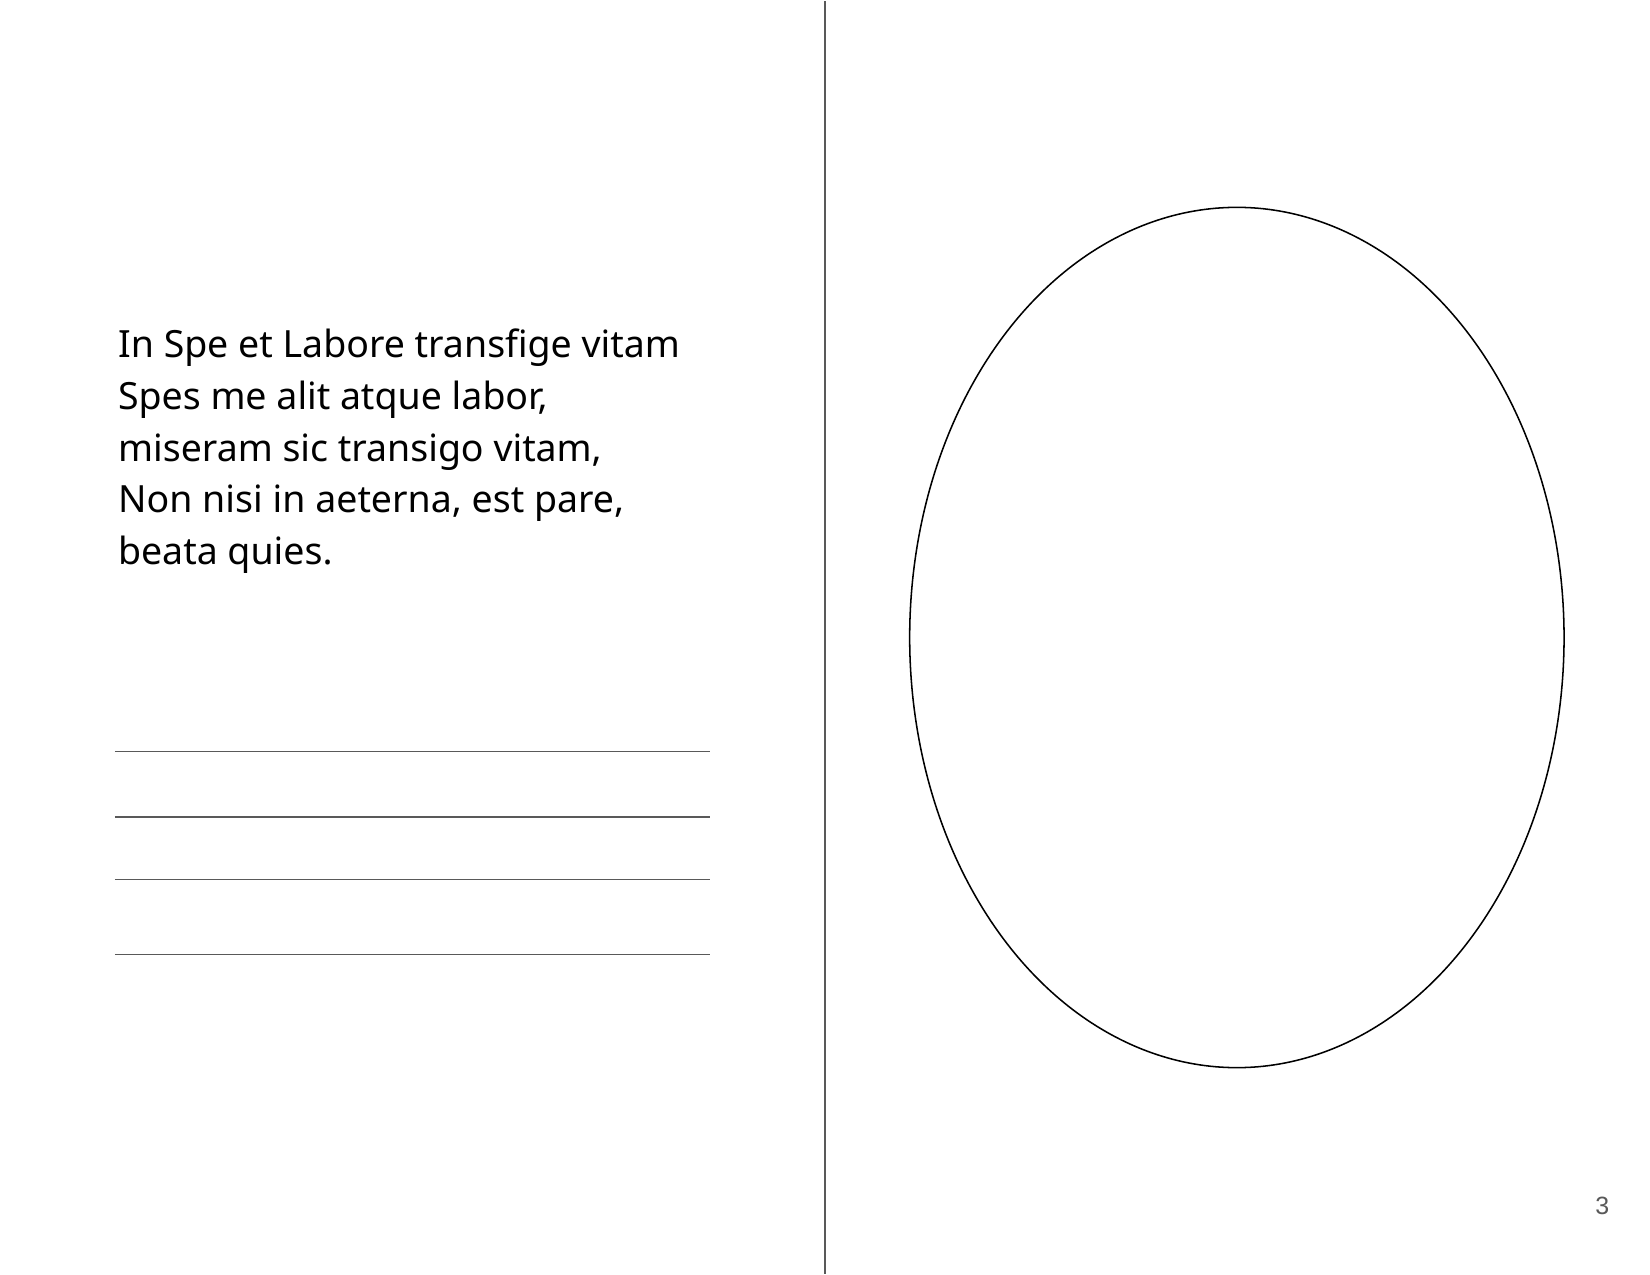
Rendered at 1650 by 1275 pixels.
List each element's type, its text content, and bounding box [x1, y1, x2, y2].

text_box In Spe et Labore transfige vitam Spes me alit atque labor, miseram sic transigo vitam, Non nisi in aeterna, est pare, beata quies. [103, 298, 722, 588]
slide_number ‹#› [1528, 1155, 1628, 1254]
text_box [909, 207, 1565, 1068]
